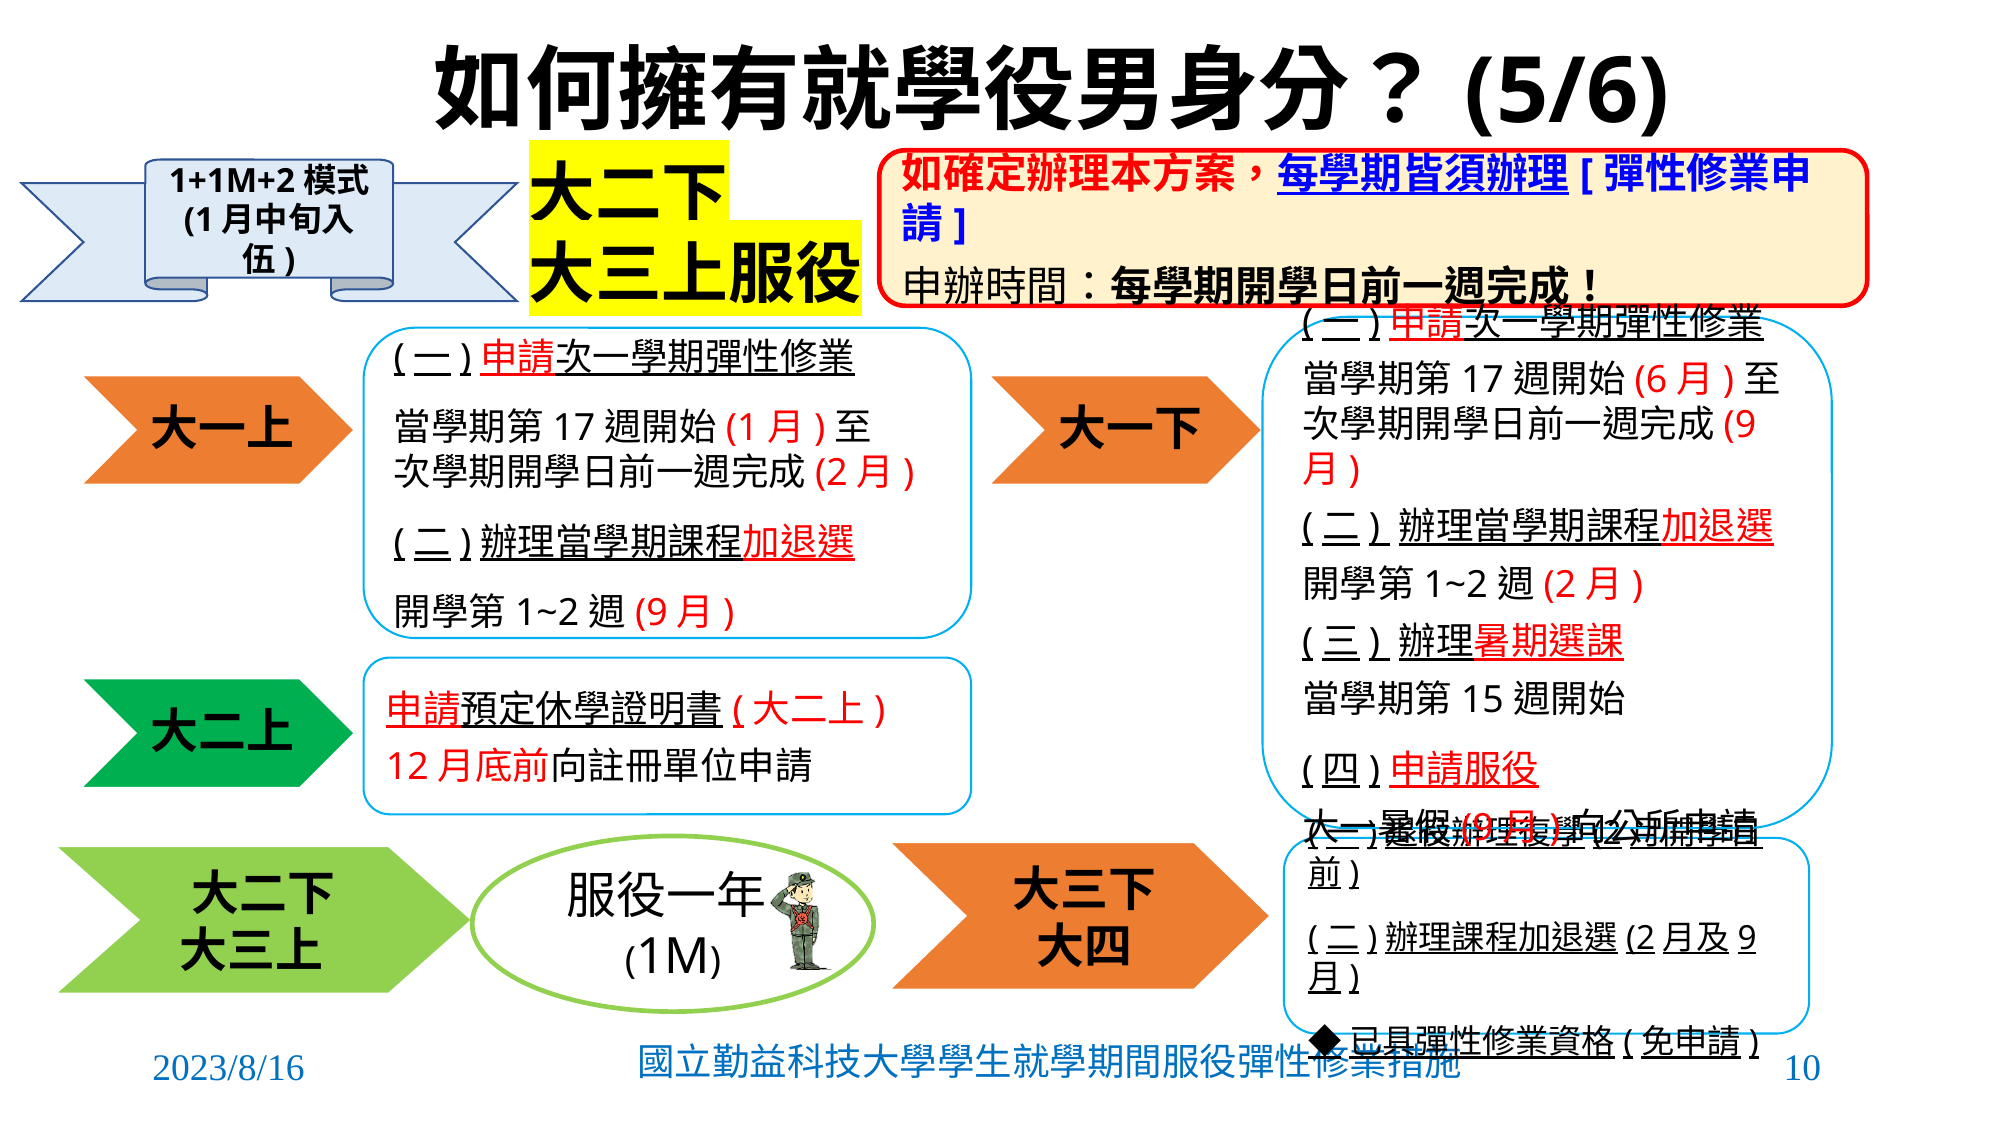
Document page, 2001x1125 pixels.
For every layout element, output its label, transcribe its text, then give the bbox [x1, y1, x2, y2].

footer 國立勤益科技大學學生就學期間服役彈性修業措施 [618, 1035, 1482, 1096]
text_box 如何擁有就學役男身分？(5/6) [419, 23, 1685, 149]
picture [744, 866, 857, 978]
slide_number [137, 1035, 346, 1096]
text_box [55, 835, 874, 1012]
text_box (一)申請次一學期彈性修業 當學期第17週開始(6月)至 次學期開學日前一週完成(9月) (二) 辦理當學期課程加退選 開學第1~2週(2月) (三) 辦理暑期選課 當學期第15週開始 (四)申請服役 大一暑假(9月)向公所申請 [1261, 315, 1833, 830]
text_box (一)申請次一學期彈性修業 當學期第17週開始(1月)至 次學期開學日前一週完成(2月) (二)辦理當學期課程加退選 開學第1~2週(9月) [362, 326, 973, 640]
text_box 1+1M+2模式 (1月中旬入伍) [18, 158, 513, 303]
text_box 如確定辦理本方案，每學期皆須辦理[彈性修業申請] 申辦時間：每學期開學日前一週完成！ [878, 149, 1869, 307]
text_box 大二下 大三上服役 [513, 143, 878, 318]
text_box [889, 837, 1810, 1034]
text_box 大二上 [78, 677, 357, 790]
slide_number 10 [1726, 1035, 1879, 1096]
text_box 申請預定休學證明書(大二上) 12月底前向註冊單位申請 [362, 656, 973, 816]
text_box 大一下 [986, 374, 1261, 486]
text_box 大一上 [78, 374, 357, 486]
